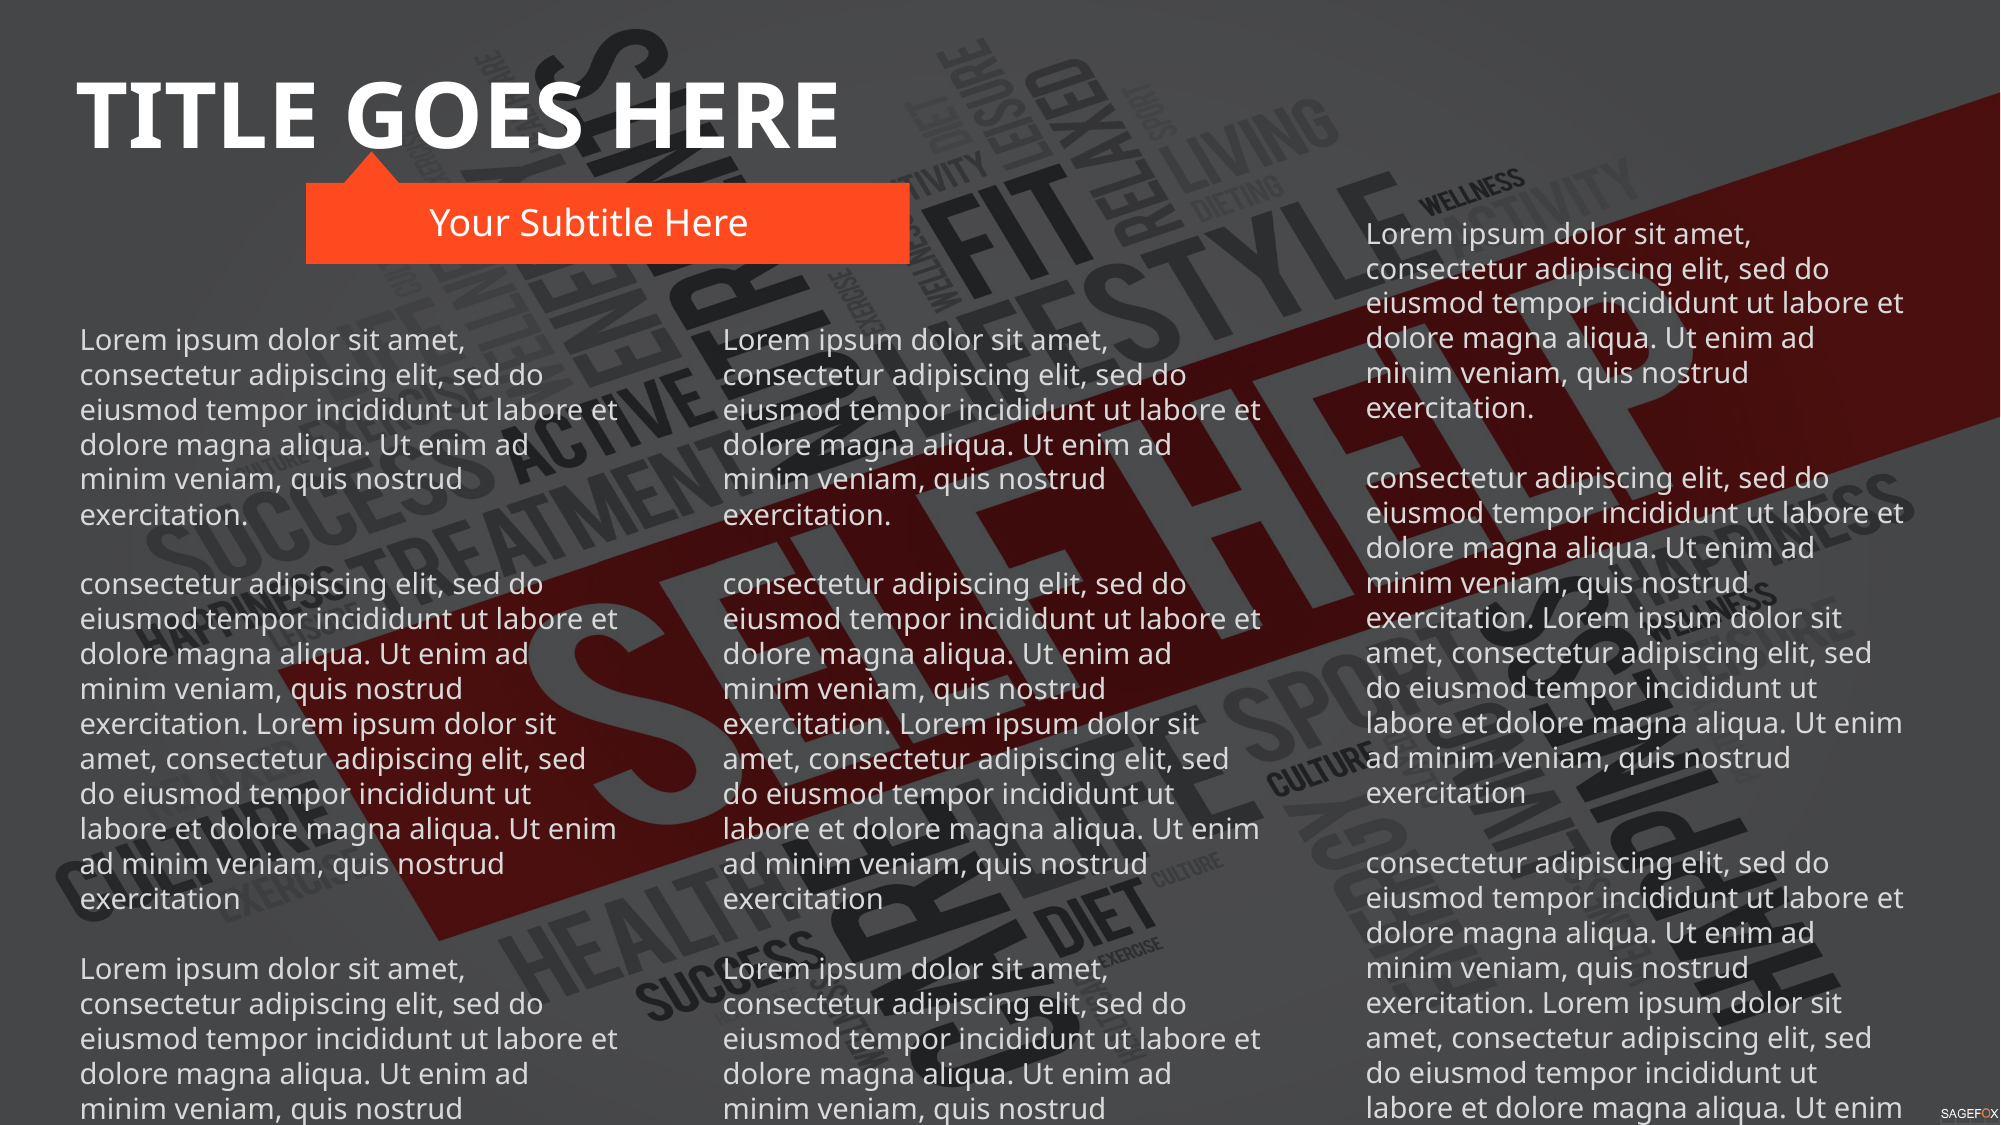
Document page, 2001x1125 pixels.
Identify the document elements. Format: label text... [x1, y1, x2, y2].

text_box Lorem ipsum dolor sit amet, consectetur adipiscing elit, sed do eiusmod tempor incididunt ut labore et dolore magna aliqua. Ut enim ad minim veniam, quis nostrud exercitation. consectetur adipiscing elit, sed do eiusmod tempor incididunt ut labore et dolore magna aliqua. Ut enim ad minim veniam, quis nostrud exercitation. Lorem ipsum dolor sit amet, consectetur adipiscing elit, sed do eiusmod tempor incididunt ut labore et dolore magna aliqua. Ut enim ad minim veniam, quis nostrud exercitation Lorem ipsum dolor sit amet, consectetur adipiscing elit, sed do eiusmod tempor incididunt ut labore et dolore magna aliqua. Ut enim ad minim veniam, quis nostrud exercitation [707, 313, 1278, 1125]
text_box Lorem ipsum dolor sit amet, consectetur adipiscing elit, sed do eiusmod tempor incididunt ut labore et dolore magna aliqua. Ut enim ad minim veniam, quis nostrud exercitation. consectetur adipiscing elit, sed do eiusmod tempor incididunt ut labore et dolore magna aliqua. Ut enim ad minim veniam, quis nostrud exercitation. Lorem ipsum dolor sit amet, consectetur adipiscing elit, sed do eiusmod tempor incididunt ut labore et dolore magna aliqua. Ut enim ad minim veniam, quis nostrud exercitation Lorem ipsum dolor sit amet, consectetur adipiscing elit, sed do eiusmod tempor incididunt ut labore et dolore magna aliqua. Ut enim ad minim veniam, quis nostrud exercitation. [64, 313, 635, 1125]
picture [1940, 0, 2001, 1125]
text_box TITLE GOES HERE [60, 49, 965, 175]
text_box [306, 151, 910, 264]
text_box Lorem ipsum dolor sit amet, consectetur adipiscing elit, sed do eiusmod tempor incididunt ut labore et dolore magna aliqua. Ut enim ad minim veniam, quis nostrud exercitation. consectetur adipiscing elit, sed do eiusmod tempor incididunt ut labore et dolore magna aliqua. Ut enim ad minim veniam, quis nostrud exercitation. Lorem ipsum dolor sit amet, consectetur adipiscing elit, sed do eiusmod tempor incididunt ut labore et dolore magna aliqua. Ut enim ad minim veniam, quis nostrud exercitation consectetur adipiscing elit, sed do eiusmod tempor incididunt ut labore et dolore magna aliqua. Ut enim ad minim veniam, quis nostrud exercitation. Lorem ipsum dolor sit amet, consectetur adipiscing elit, sed do eiusmod tempor incididunt ut labore et dolore magna aliqua. Ut enim ad minim veniam, quis nostrud exercitation [1350, 207, 1921, 1125]
